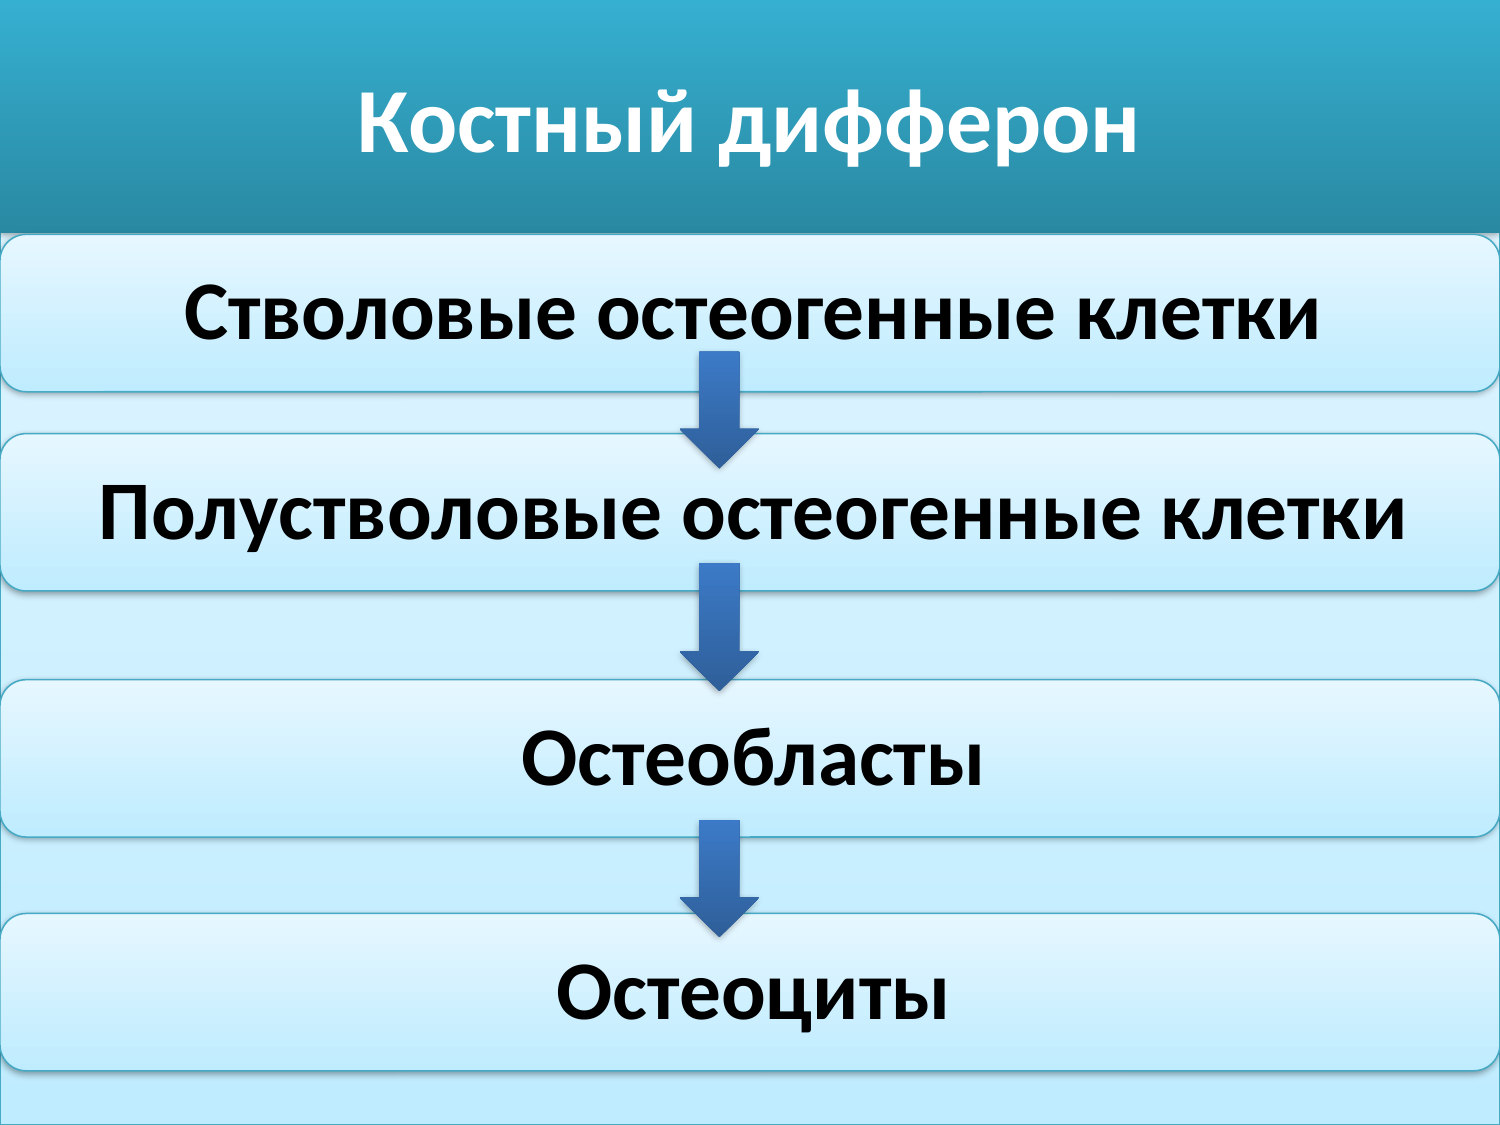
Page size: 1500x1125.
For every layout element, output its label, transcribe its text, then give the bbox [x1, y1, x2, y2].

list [0, 234, 1500, 1125]
title Костный дифферон [0, 0, 1500, 233]
